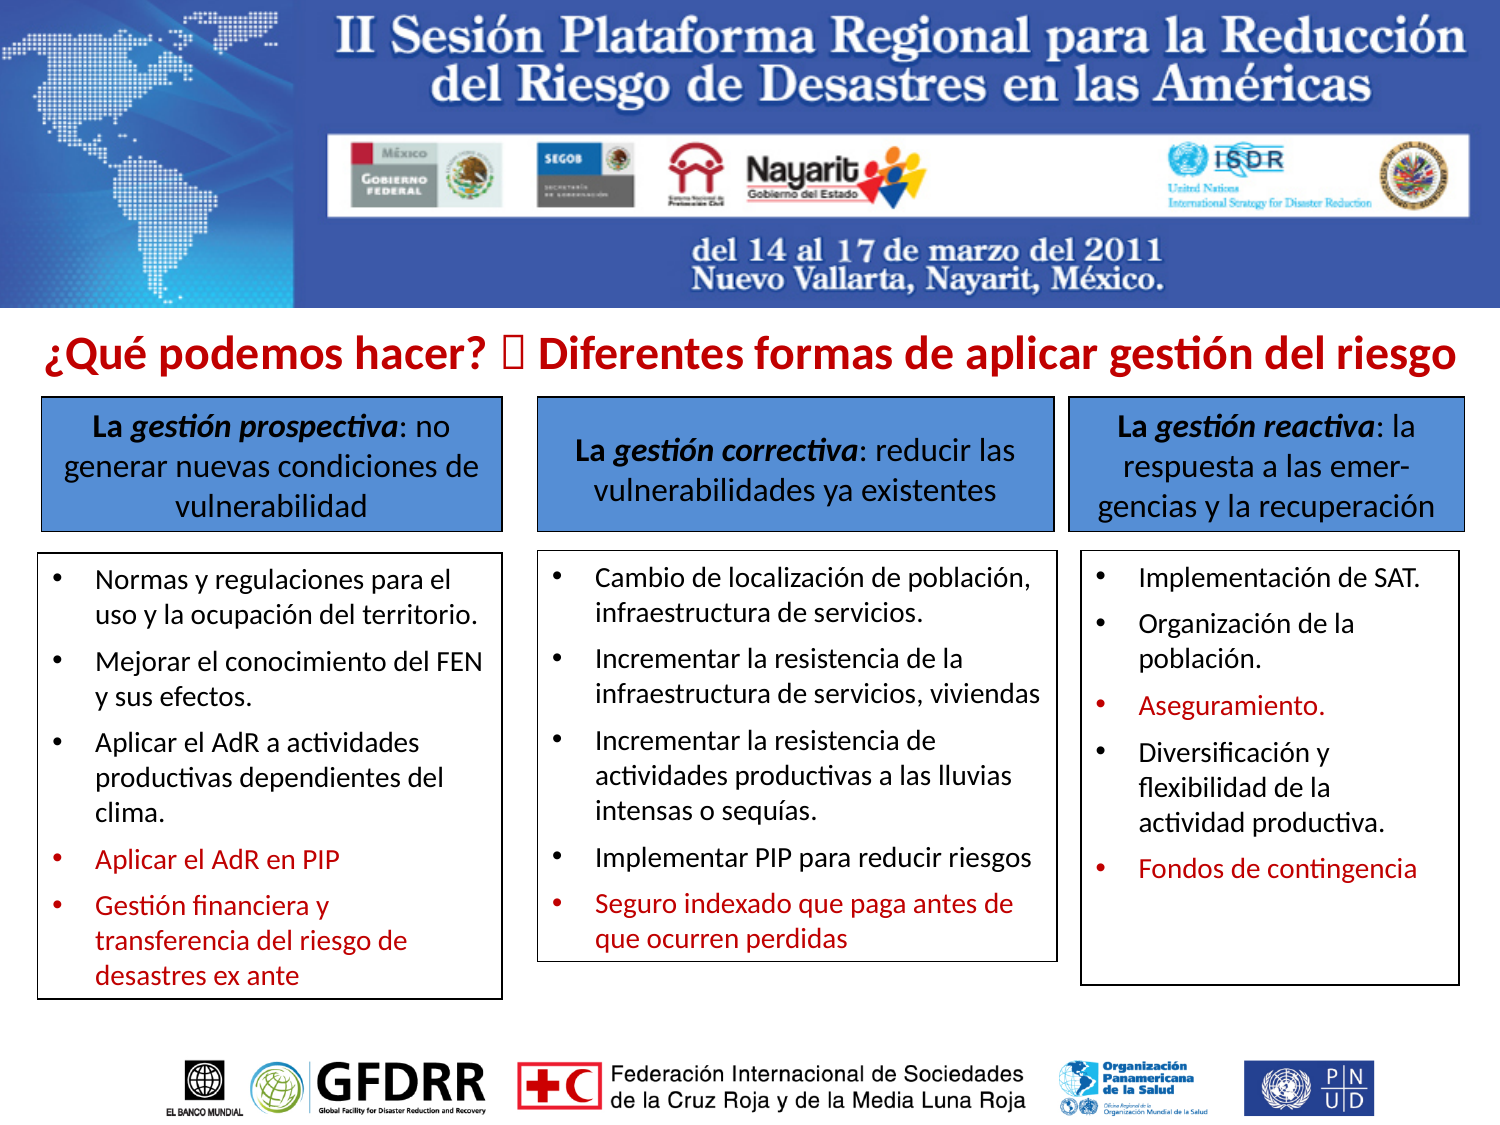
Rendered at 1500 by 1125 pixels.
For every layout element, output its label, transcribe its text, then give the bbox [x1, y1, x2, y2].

text_box La gestión reactiva: la respuesta a las emer-gencias y la recuperación [1068, 397, 1465, 532]
text_box Implementación de SAT. Organización de la población. Aseguramiento. Diversificación y flexibilidad de la actividad productiva. Fondos de contingencia [1080, 550, 1459, 986]
text_box ¿Qué podemos hacer?  Diferentes formas de aplicar gestión del riesgo [0, 315, 1500, 387]
picture [128, 1048, 1404, 1125]
picture [0, 0, 1500, 308]
text_box La gestión prospectiva: no generar nuevas condiciones de vulnerabilidad [41, 397, 502, 532]
text_box Normas y regulaciones para el uso y la ocupación del territorio. Mejorar el conocimiento del FEN y sus efectos. Aplicar el AdR a actividades productivas dependientes del clima. Aplicar el AdR en PIP Gestión financiera y transferencia del riesgo de desastres ex ante [37, 552, 502, 999]
text_box La gestión correctiva: reducir las vulnerabilidades ya existentes [537, 397, 1054, 532]
text_box Cambio de localización de población, infraestructura de servicios. Incrementar la resistencia de la infraestructura de servicios, viviendas Incrementar la resistencia de actividades productivas a las lluvias intensas o sequías. Implementar PIP para reducir riesgos Seguro indexado que paga antes de que ocurren perdidas [537, 550, 1058, 962]
